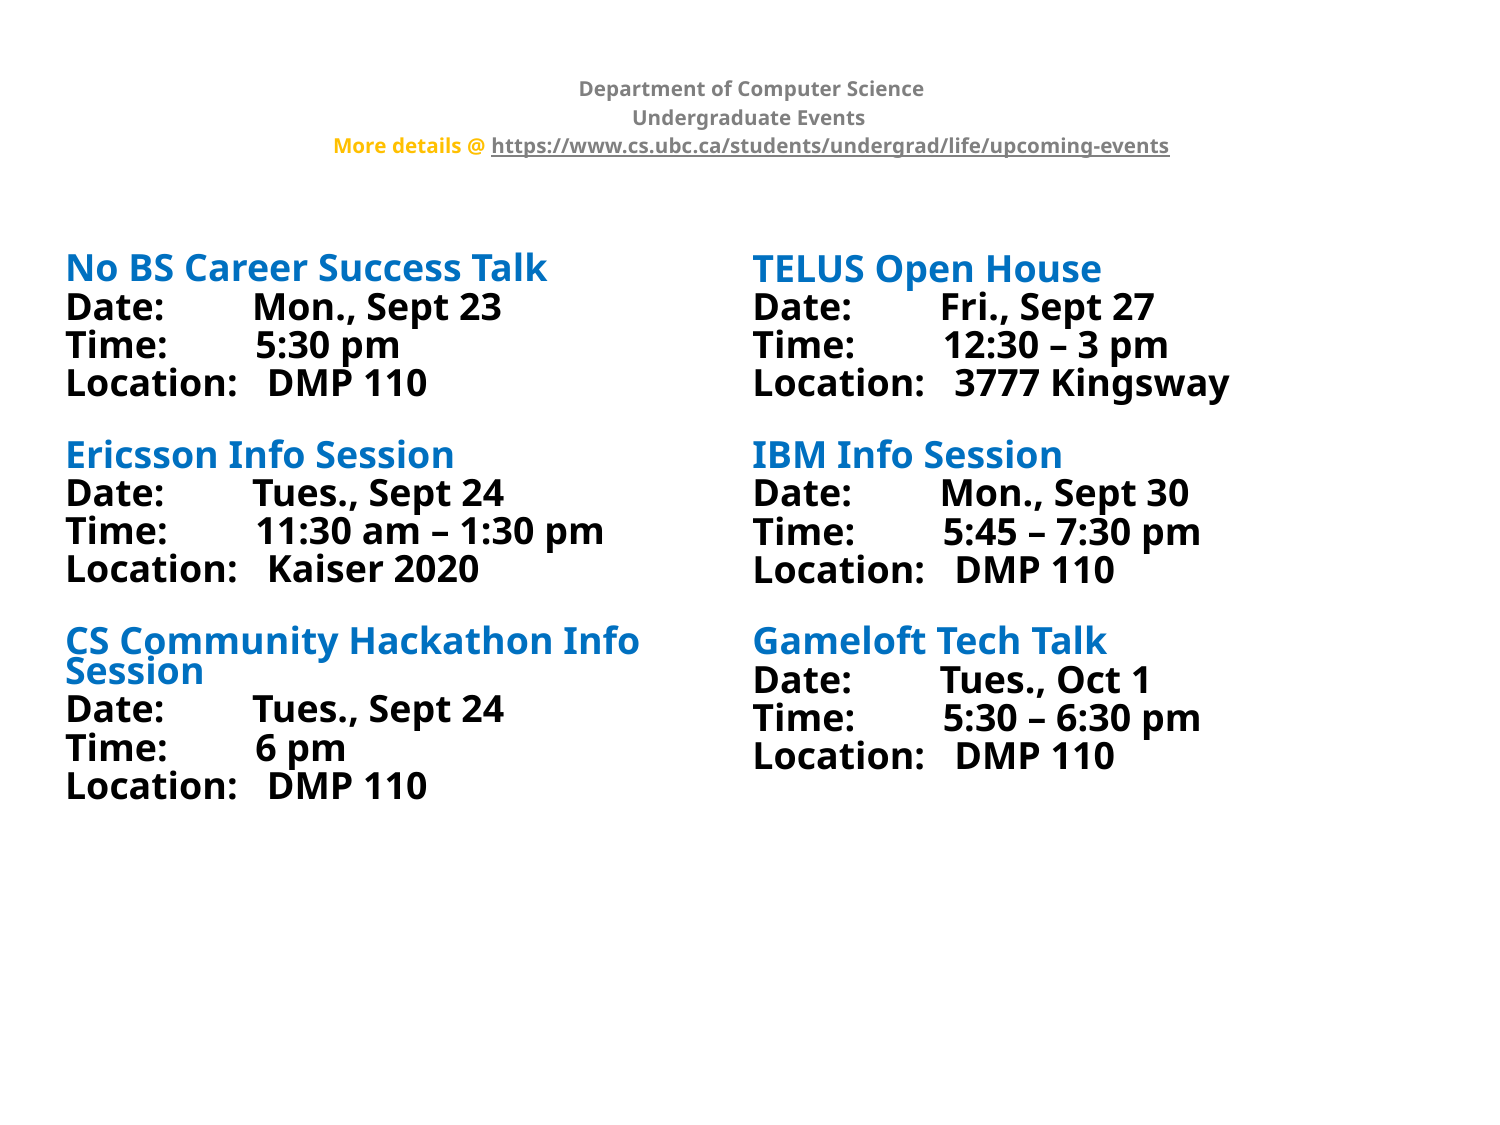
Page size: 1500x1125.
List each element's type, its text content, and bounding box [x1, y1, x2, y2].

list TELUS Open House Date: Fri., Sept 27 Time: 12:30 – 3 pm Location: 3777 Kingsway IBM Info Session Date: Mon., Sept 30 Time: 5:45 – 7:30 pm Location: DMP 110 Gameloft Tech Talk Date: Tues., Oct 1 Time: 5:30 – 6:30 pm Location: DMP 110 [737, 237, 1500, 1100]
list No BS Career Success Talk Date: Mon., Sept 23 Time: 5:30 pm Location: DMP 110 Ericsson Info Session Date: Tues., Sept 24 Time: 11:30 am – 1:30 pm Location: Kaiser 2020 CS Community Hackathon Info Session Date: Tues., Sept 24 Time: 6 pm Location: DMP 110 [49, 249, 676, 1090]
title Department of Computer Science Undergraduate Events More details @ https://www.cs.ubc.ca/students/undergrad/life/upcoming-events [76, 66, 1428, 209]
